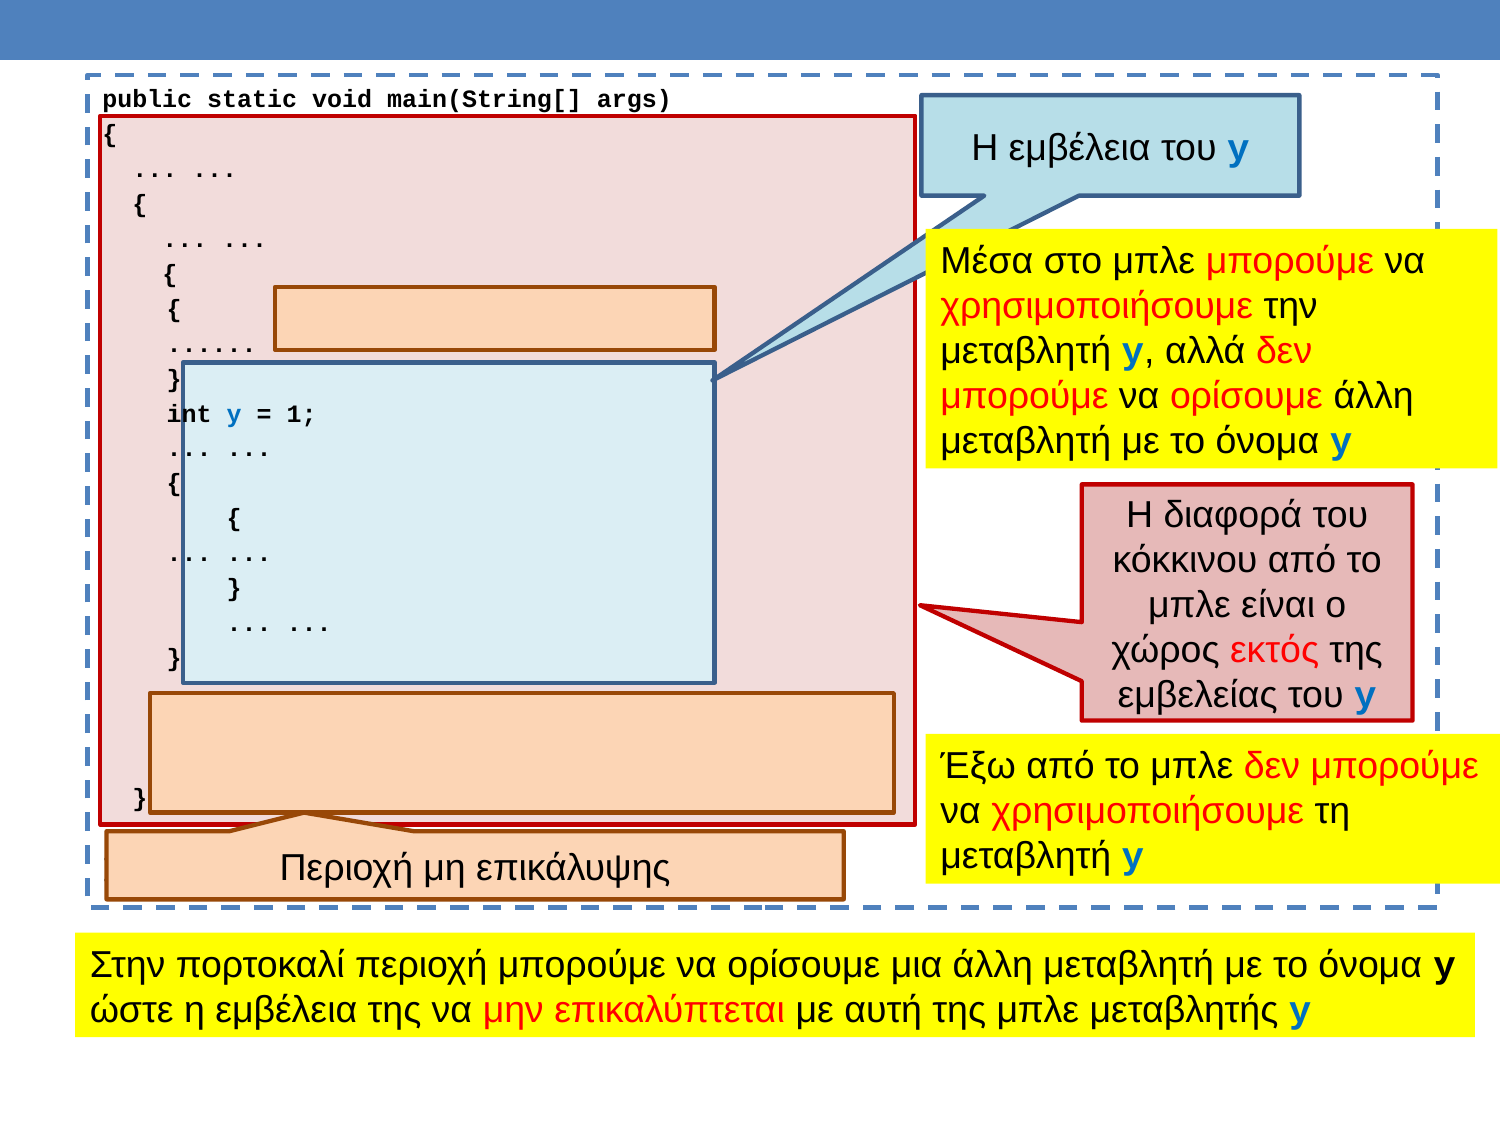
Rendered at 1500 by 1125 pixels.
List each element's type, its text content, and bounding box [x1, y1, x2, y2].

text_box public static void main(String[] args) { ... ... { ... ... { { ...... } int y = 1; ... ... { { ... ... } ... ... } ... ... } ... ... } ... ... } [87, 75, 1438, 908]
text_box [273, 285, 717, 352]
text_box [148, 691, 896, 815]
text_box Η εμβέλεια του y [710, 233, 925, 383]
text_box Περιοχή μη επικάλυψης [104, 810, 846, 902]
text_box Η εμβέλεια του y [919, 92, 1302, 228]
text_box Η διαφορά του κόκκινου από το μπλε είναι ο χώρος εκτός της εμβελείας του y [917, 482, 1415, 723]
text_box Στην πορτοκαλί περιοχή μπορούμε να ορίσουμε μια άλλη μεταβλητή με το όνομα y ώστε η εμβέλεια της να μην επικαλύπτεται με αυτή της μπλε μεταβλητής y [75, 932, 1475, 1038]
text_box Μέσα στο μπλε μπορούμε να χρησιμοποιήσουμε την μεταβλητή y, αλλά δεν μπορούμε να ορίσουμε άλλη μεταβλητή με το όνομα y [925, 228, 1498, 469]
text_box Έξω από το μπλε δεν μπορούμε να χρησιμοποιήσουμε τη μεταβλητή y [925, 733, 1500, 884]
